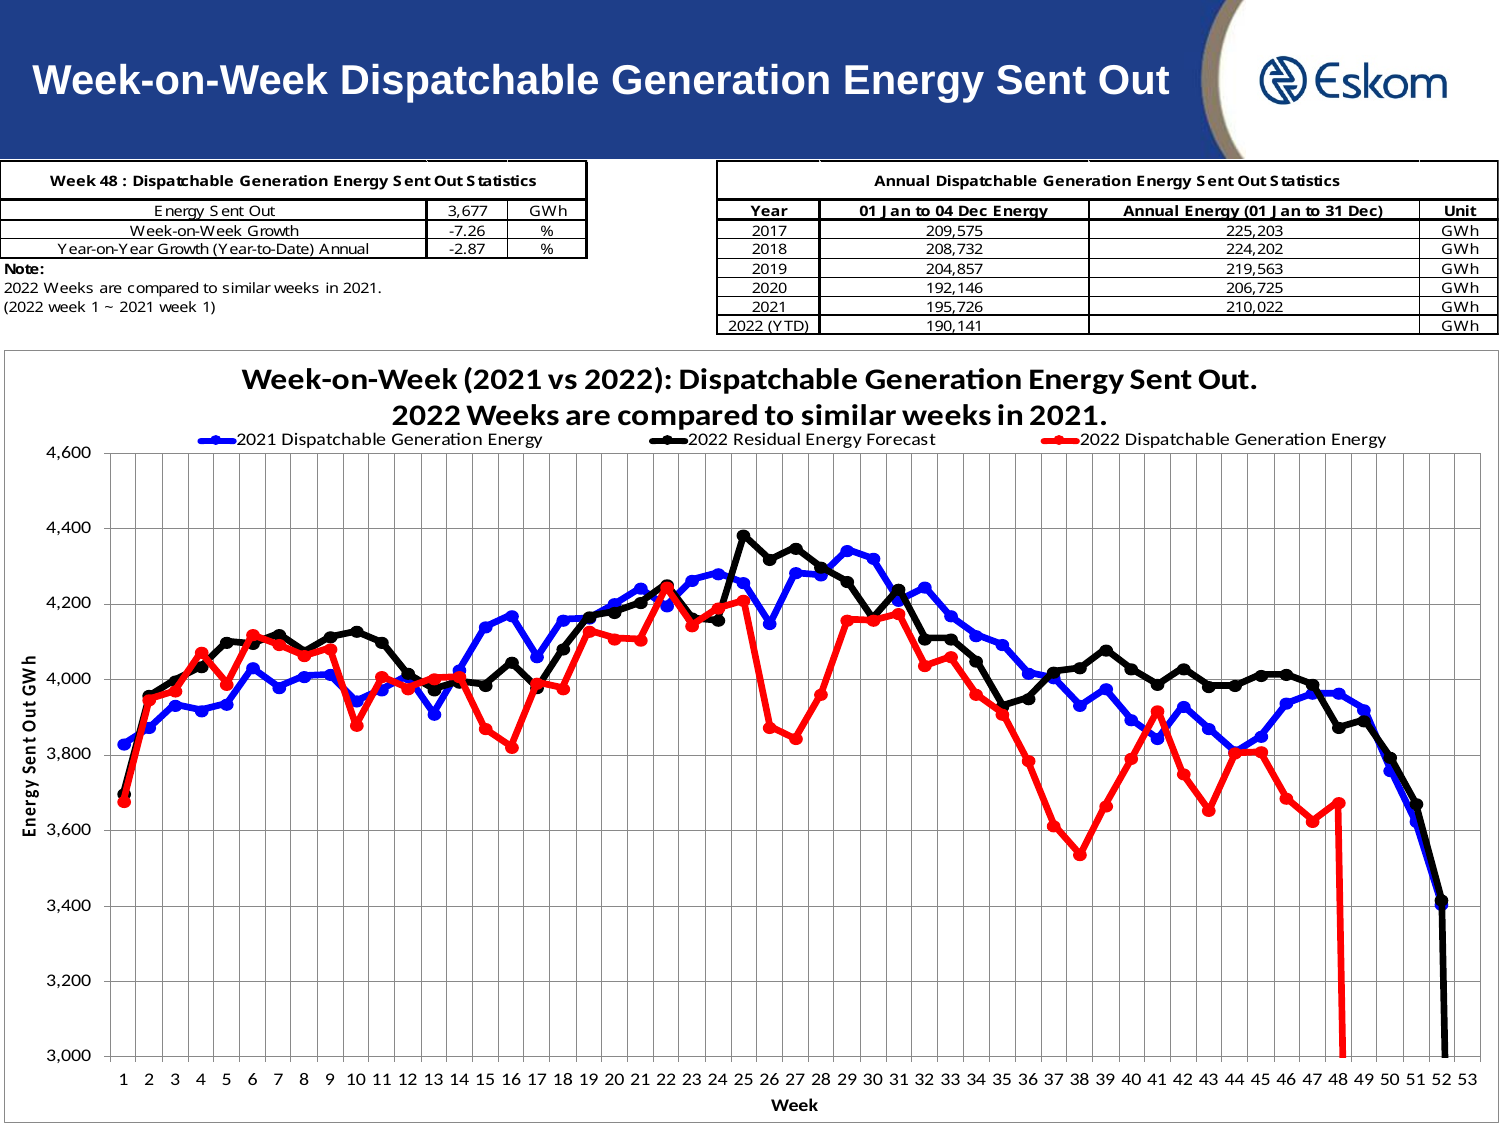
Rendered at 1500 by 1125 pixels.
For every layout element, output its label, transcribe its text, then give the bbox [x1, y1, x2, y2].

picture [0, 160, 1500, 1125]
picture [1257, 55, 1450, 105]
picture [0, 0, 1246, 159]
text_box Week-on-Week Dispatchable Generation Energy Sent Out [17, 27, 1206, 137]
